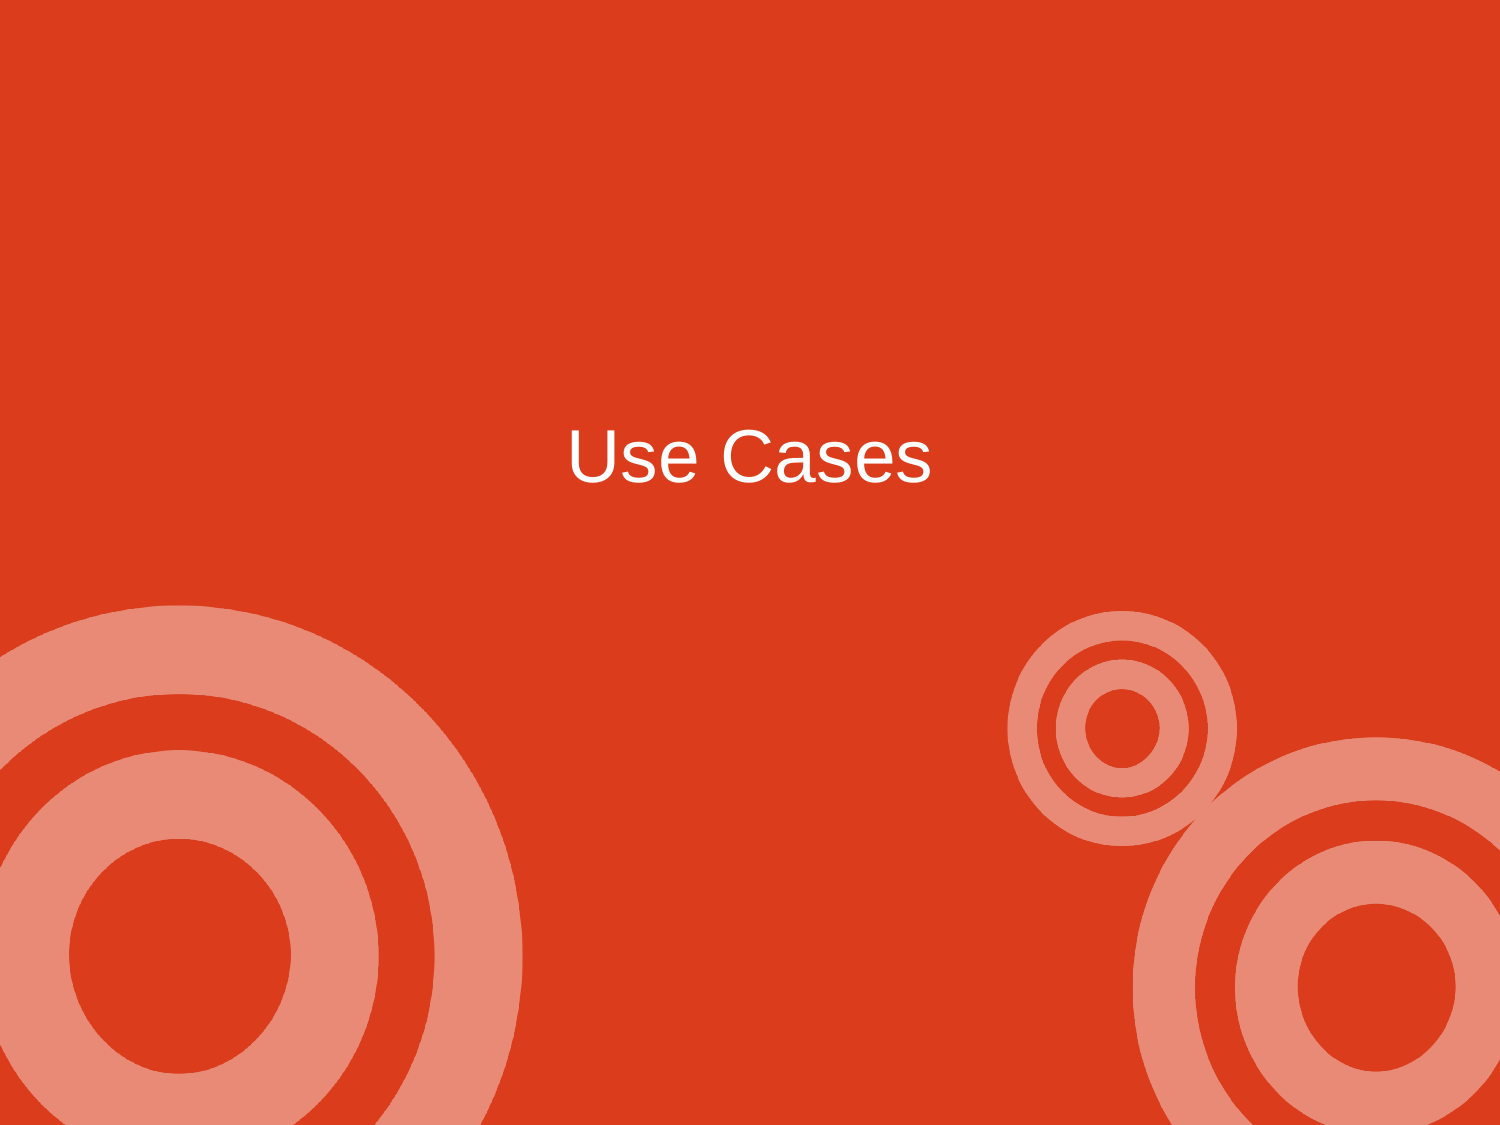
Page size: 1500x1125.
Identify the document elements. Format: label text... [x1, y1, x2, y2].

title Use Cases [0, 250, 1500, 646]
picture [994, 646, 1500, 1125]
picture [0, 646, 536, 1125]
